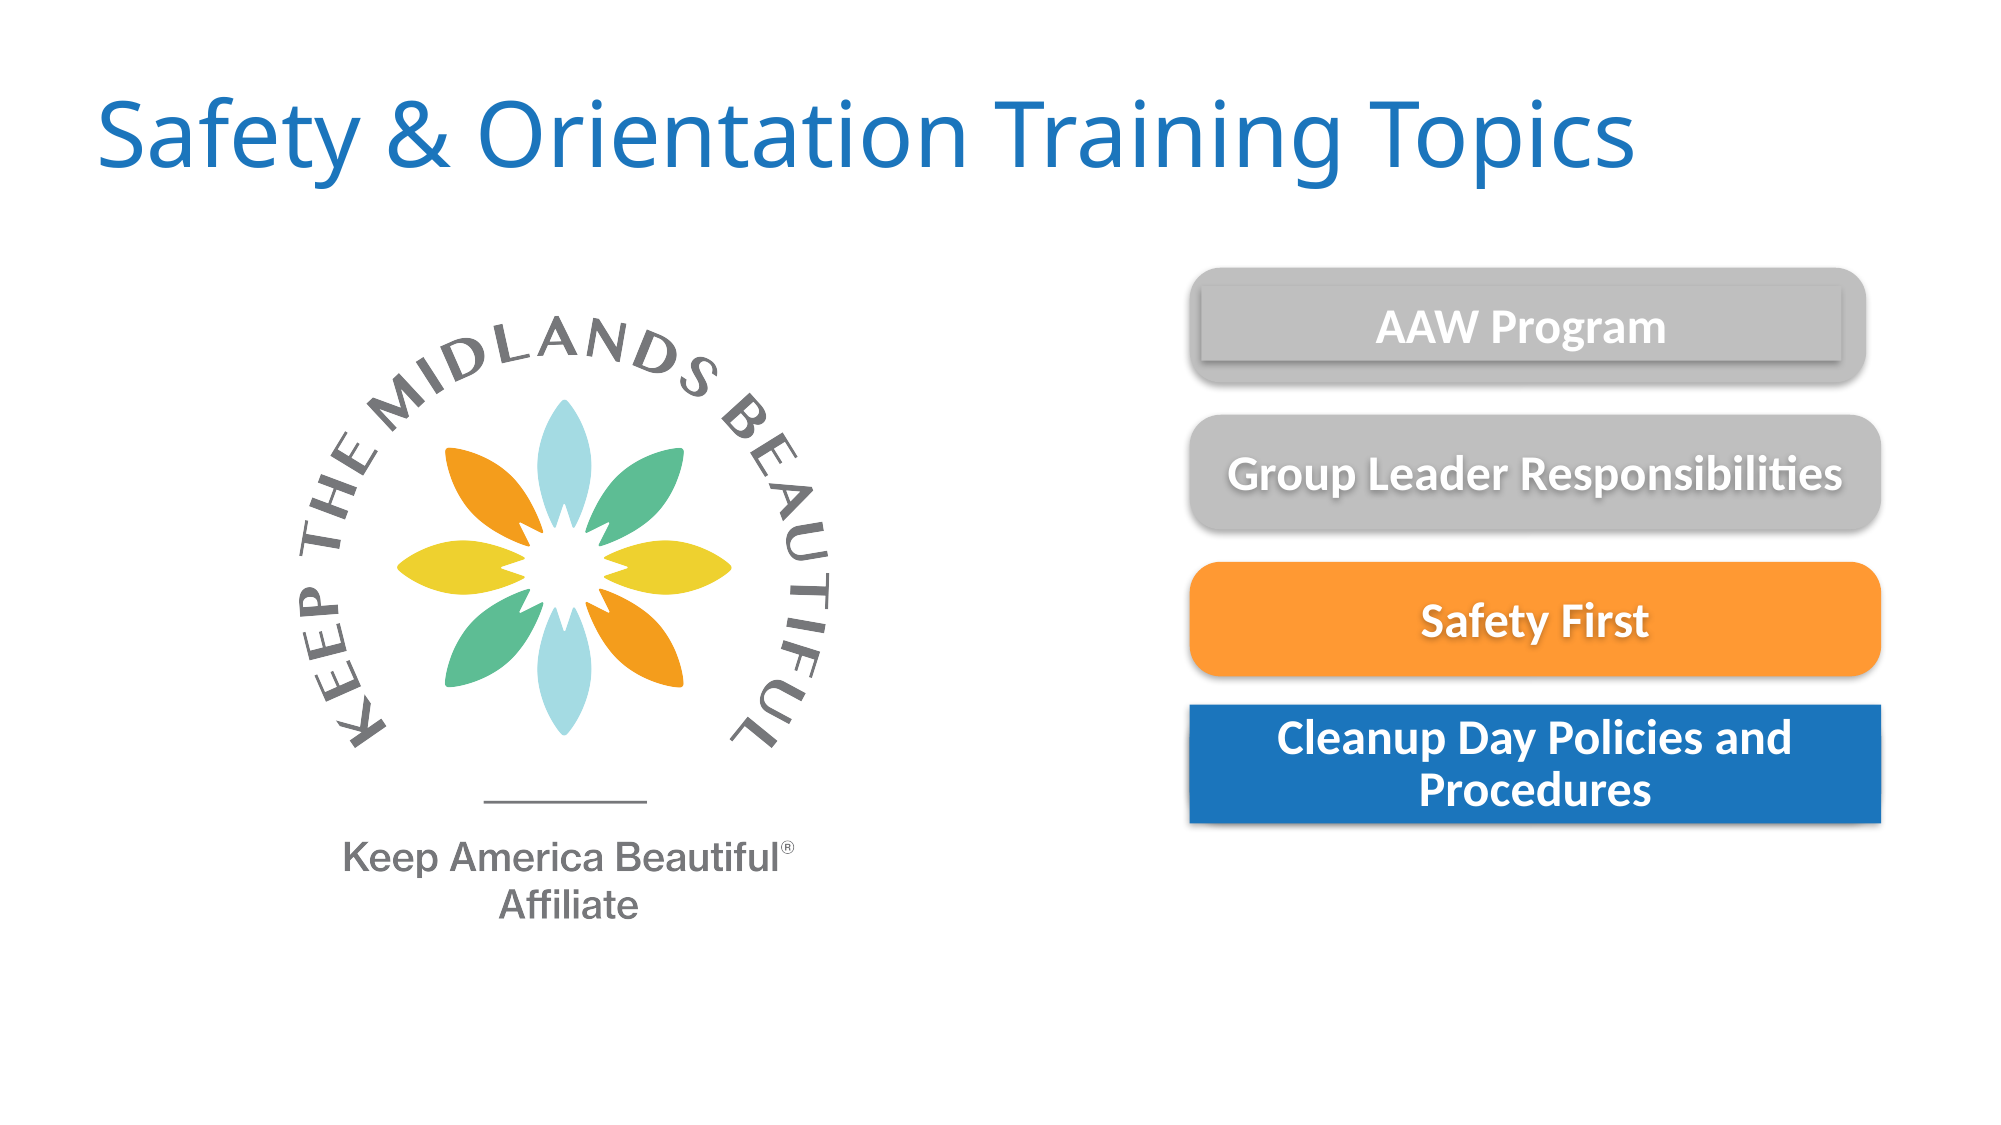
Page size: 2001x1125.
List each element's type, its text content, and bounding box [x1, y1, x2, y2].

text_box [1189, 267, 1867, 383]
title Safety & Orientation Training Topics [81, 55, 1807, 221]
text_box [1189, 414, 1882, 530]
picture [119, 189, 1021, 1048]
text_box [1189, 704, 1882, 826]
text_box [1189, 561, 1882, 677]
